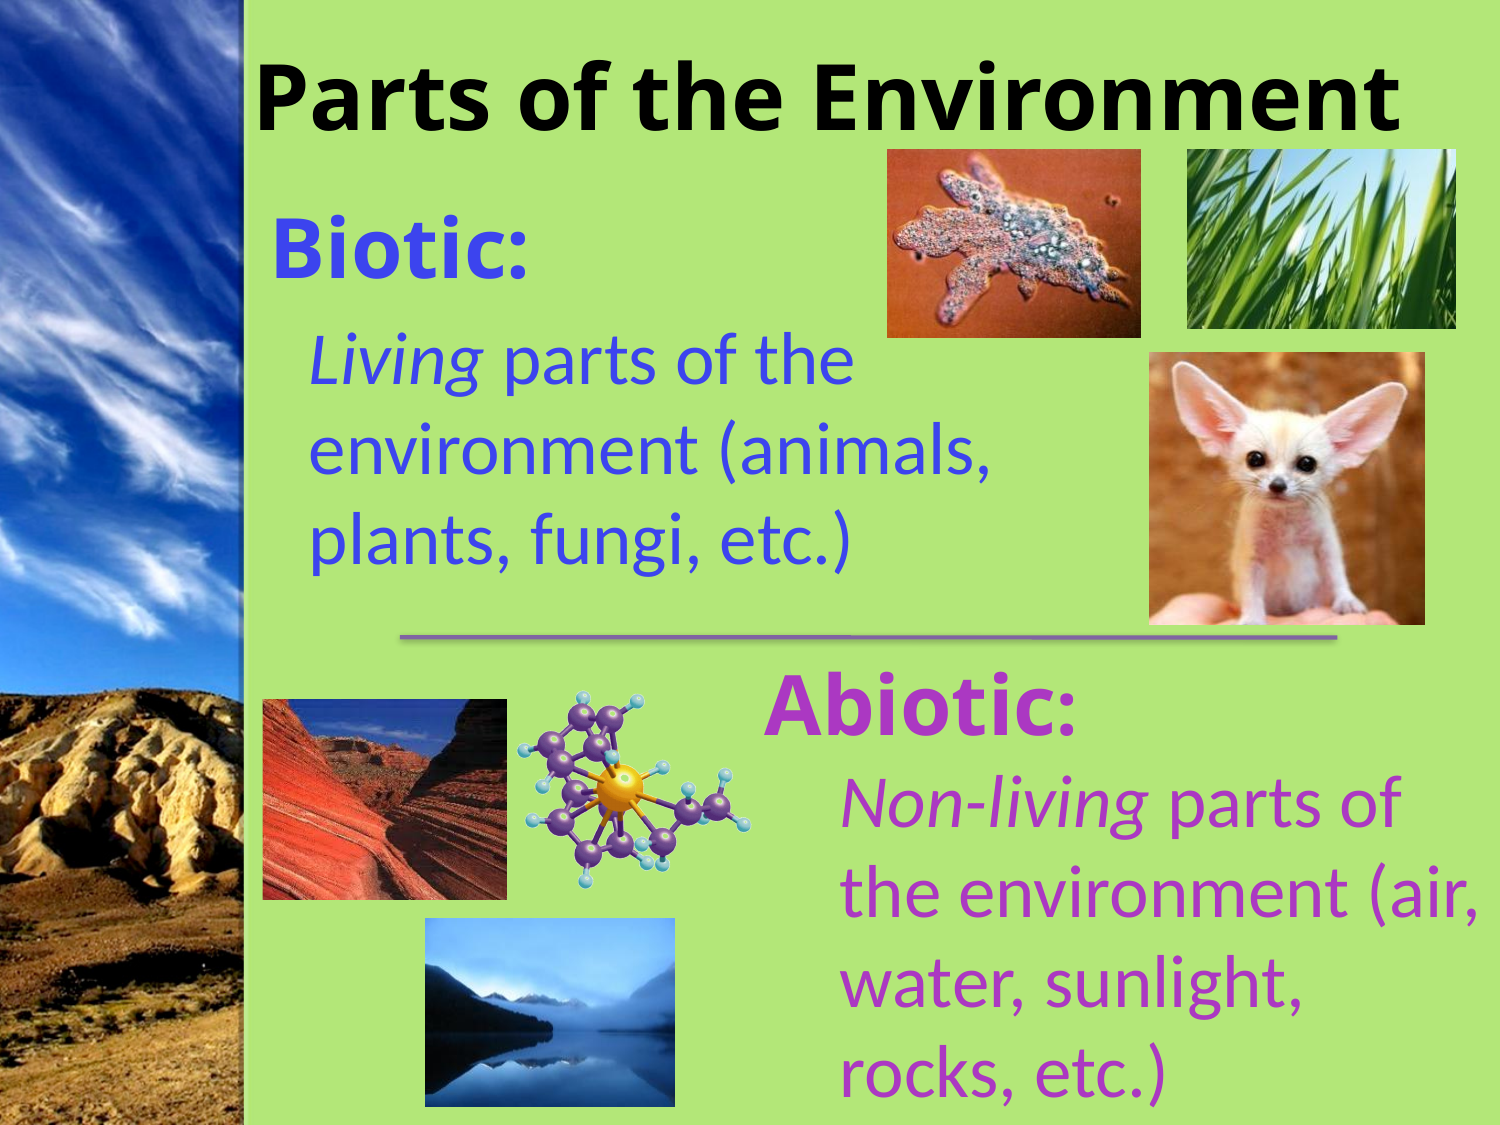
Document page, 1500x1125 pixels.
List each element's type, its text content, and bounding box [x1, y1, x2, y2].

text_box Abiotic: Non-living parts of the environment (air, water, sunlight, rocks, etc.) [749, 574, 1500, 1120]
picture [1149, 0, 1500, 626]
picture [887, 149, 1141, 338]
picture [0, 0, 1500, 1125]
title Parts of the Environment [237, 0, 1476, 188]
list Biotic: Living parts of the environment (animals, plants, fungi, etc.) [237, 187, 1163, 676]
